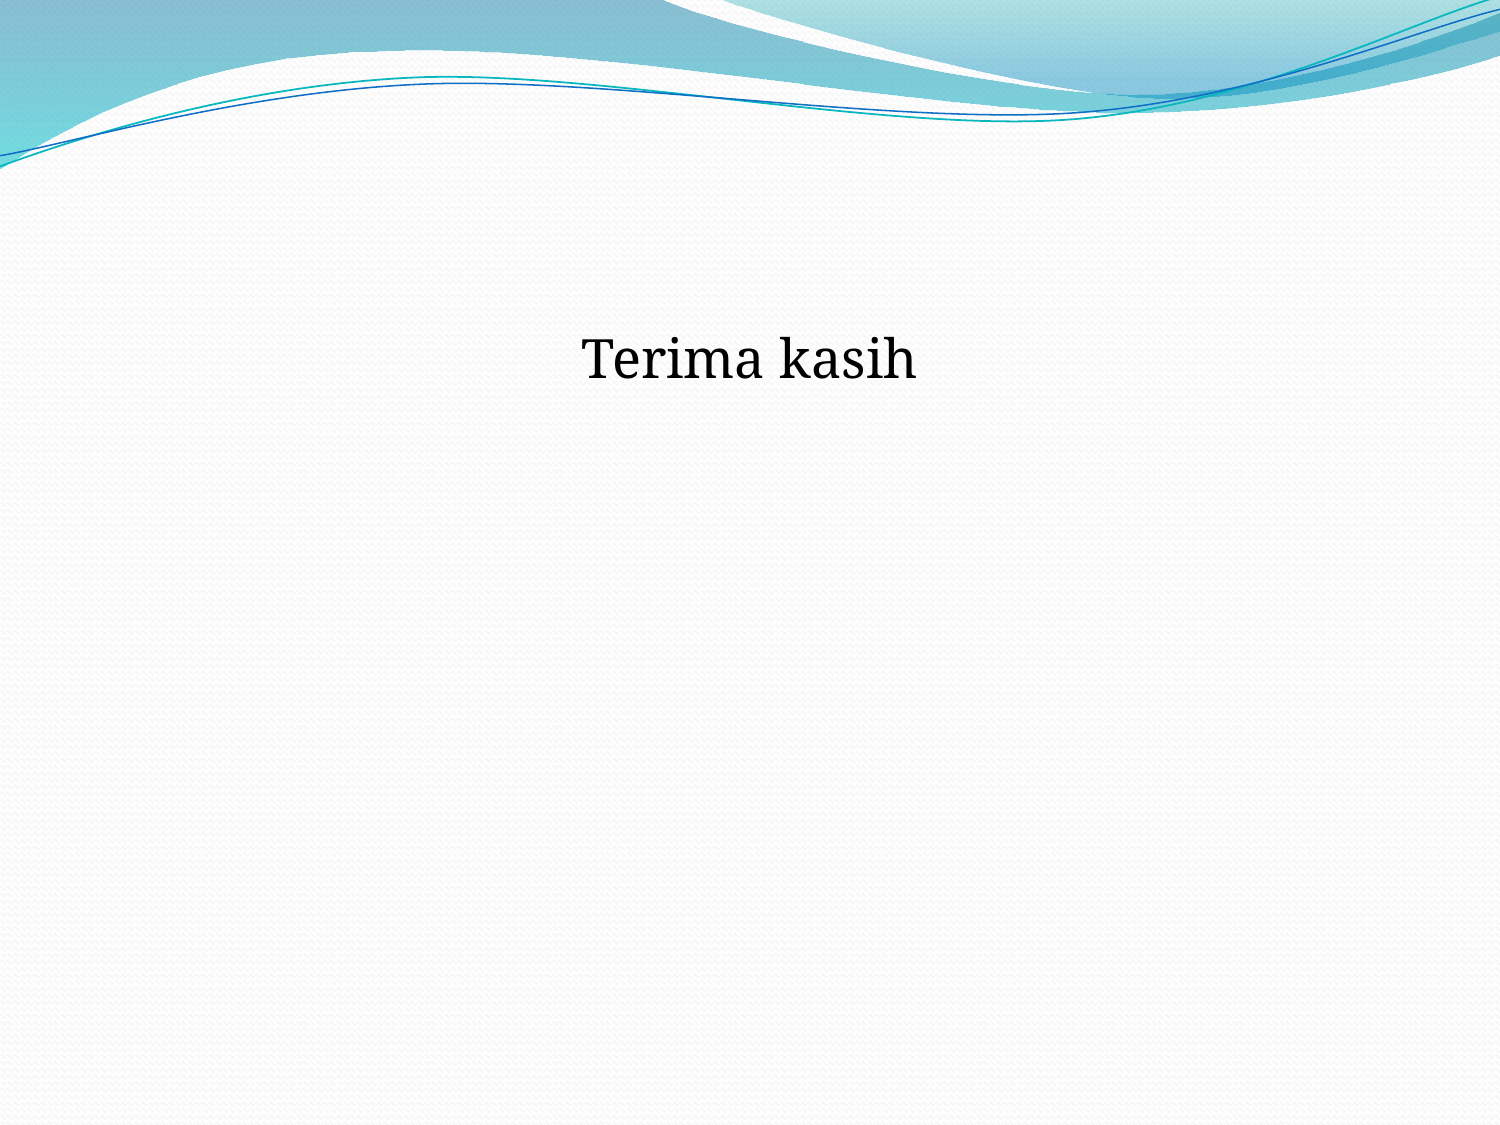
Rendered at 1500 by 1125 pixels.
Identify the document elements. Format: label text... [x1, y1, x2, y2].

list Terima kasih [75, 317, 1425, 1038]
